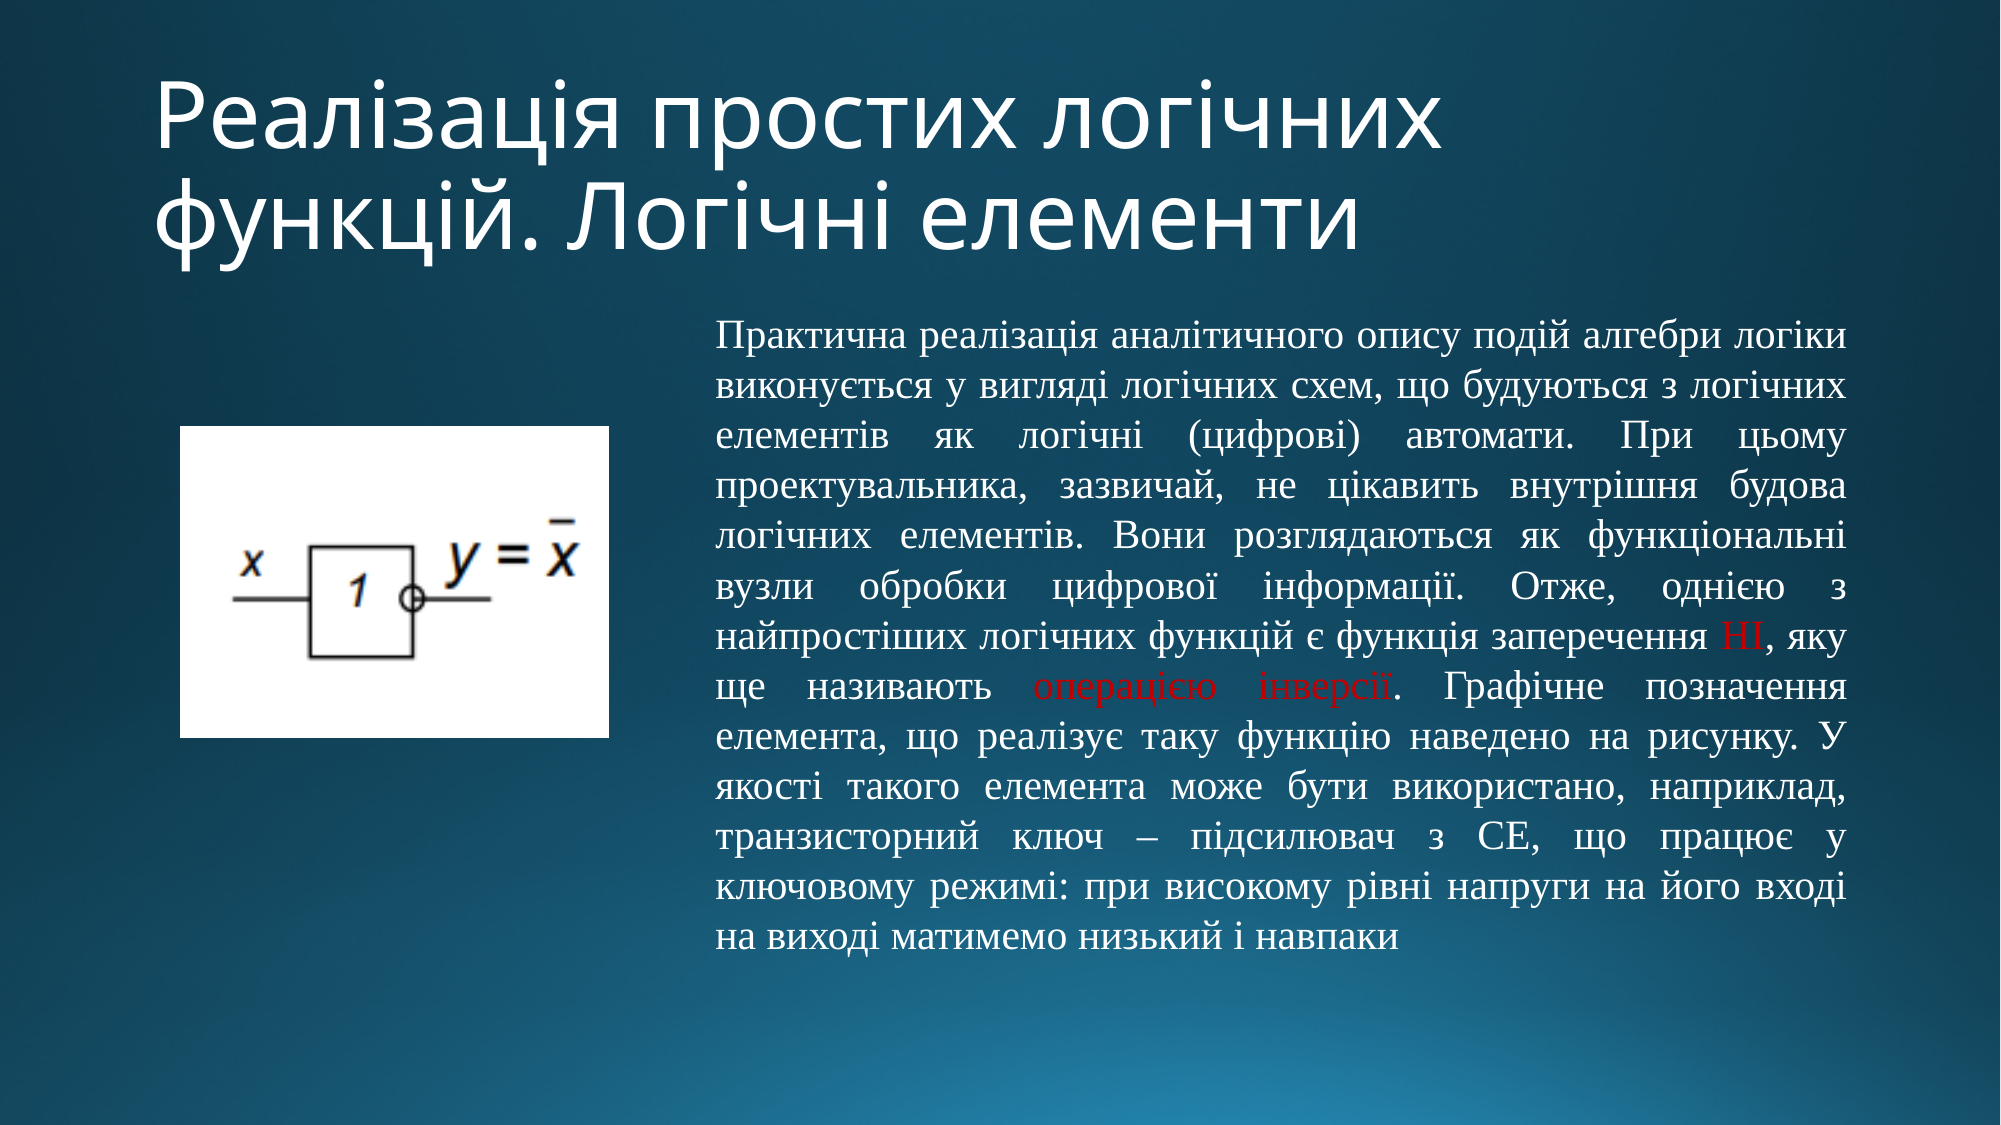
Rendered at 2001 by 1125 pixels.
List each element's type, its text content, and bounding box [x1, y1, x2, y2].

list Практична реалізація аналітичного опису подій алгебри логіки виконується у вигляді логічних схем, що будуються з логічних елементів як логічні (цифрові) автомати. При цьому проектувальника, зазвичай, не цікавить внутрішня будова логічних елементів. Вони розглядаються як функціональні вузли обробки цифрової інформації. Отже, однією з найпростіших логічних функцій є функція заперечення НІ, яку ще називають операцією інверсії. Графічне позначення елемента, що реалізує таку функцію наведено на рисунку. У якості такого елемента може бути використано, наприклад, транзисторний ключ – підсилювач з СЕ, що працює у ключовому режимі: при високому рівні напруги на його вході на виході матимемо низький і навпаки [700, 299, 1863, 1014]
title Реалізація простих логічних функцій. Логічні елементи [137, 59, 1863, 278]
picture [0, 0, 2001, 1125]
